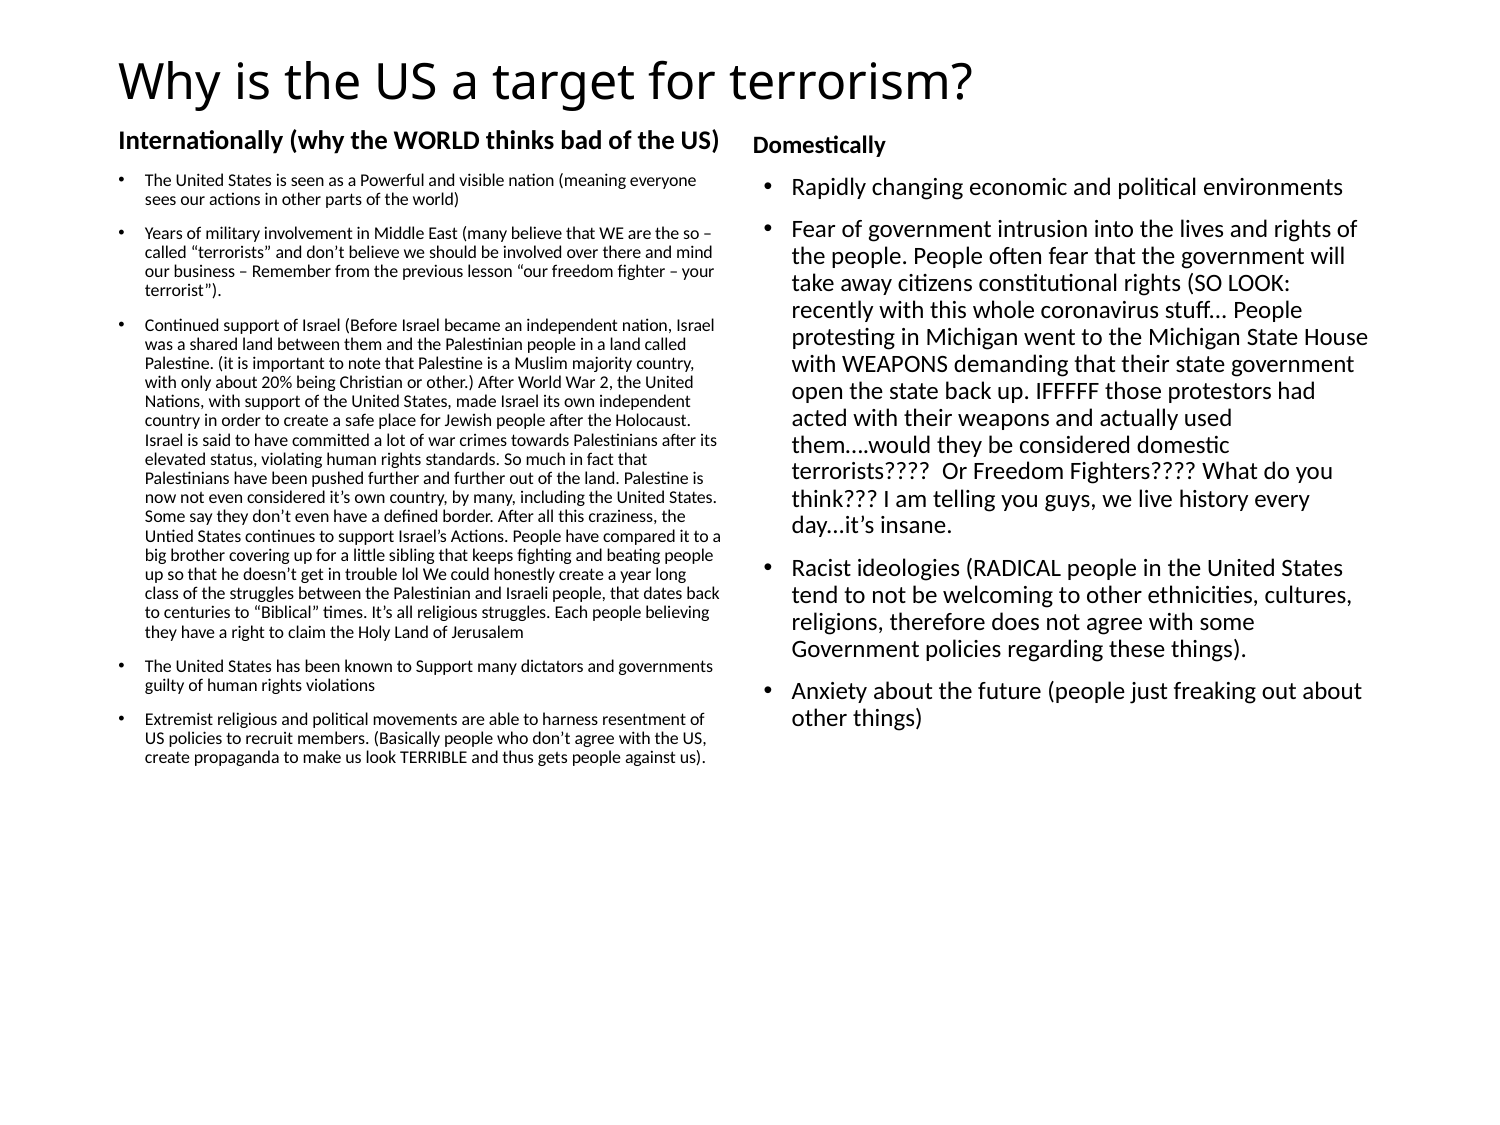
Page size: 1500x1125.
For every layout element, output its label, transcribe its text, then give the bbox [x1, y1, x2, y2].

list Rapidly changing economic and political environments Fear of government intrusion into the lives and rights of the people. People often fear that the government will take away citizens constitutional rights (SO LOOK: recently with this whole coronavirus stuff... People protesting in Michigan went to the Michigan State House with WEAPONS demanding that their state government open the state back up. IFFFFF those protestors had acted with their weapons and actually used them….would they be considered domestic terrorists???? Or Freedom Fighters???? What do you think??? I am telling you guys, we live history every day...it’s insane. Racist ideologies (RADICAL people in the United States tend to not be welcoming to other ethnicities, cultures, religions, therefore does not agree with some Government policies regarding these things). Anxiety about the future (people just freaking out about other things) [748, 166, 1387, 771]
list Internationally (why the WORLD thinks bad of the US) [103, 117, 737, 163]
title Why is the US a target for terrorism? [103, 25, 1398, 141]
list Domestically [737, 115, 1376, 167]
list The United States is seen as a Powerful and visible nation (meaning everyone sees our actions in other parts of the world) Years of military involvement in Middle East (many believe that WE are the so – called “terrorists” and don’t believe we should be involved over there and mind our business – Remember from the previous lesson “our freedom fighter – your terrorist”). Continued support of Israel (Before Israel became an independent nation, Israel was a shared land between them and the Palestinian people in a land called Palestine. (it is important to note that Palestine is a Muslim majority country, with only about 20% being Christian or other.) After World War 2, the United Nations, with support of the United States, made Israel its own independent country in order to create a safe place for Jewish people after the Holocaust. Israel is said to have committed a lot of war crimes towards Palestinians after its elevated status, violating human rights standards. So much in fact that Palestinians have been pushed further and further out of the land. Palestine is now not even considered it’s own country, by many, including the United States. Some say they don’t even have a defined border. After all this craziness, the Untied States continues to support Israel’s Actions. People have compared it to a big brother covering up for a little sibling that keeps fighting and beating people up so that he doesn’t get in trouble lol We could honestly create a year long class of the struggles between the Palestinian and Israeli people, that dates back to centuries to “Biblical” times. It’s all religious struggles. Each people believing they have a right to claim the Holy Land of Jerusalem The United States has been known to Support many dictators and governments guilty of human rights violations Extremist religious and political movements are able to harness resentment of US policies to recruit members. (Basically people who don’t agree with the US, create propaganda to make us look TERRIBLE and thus gets people against us). [103, 163, 738, 788]
